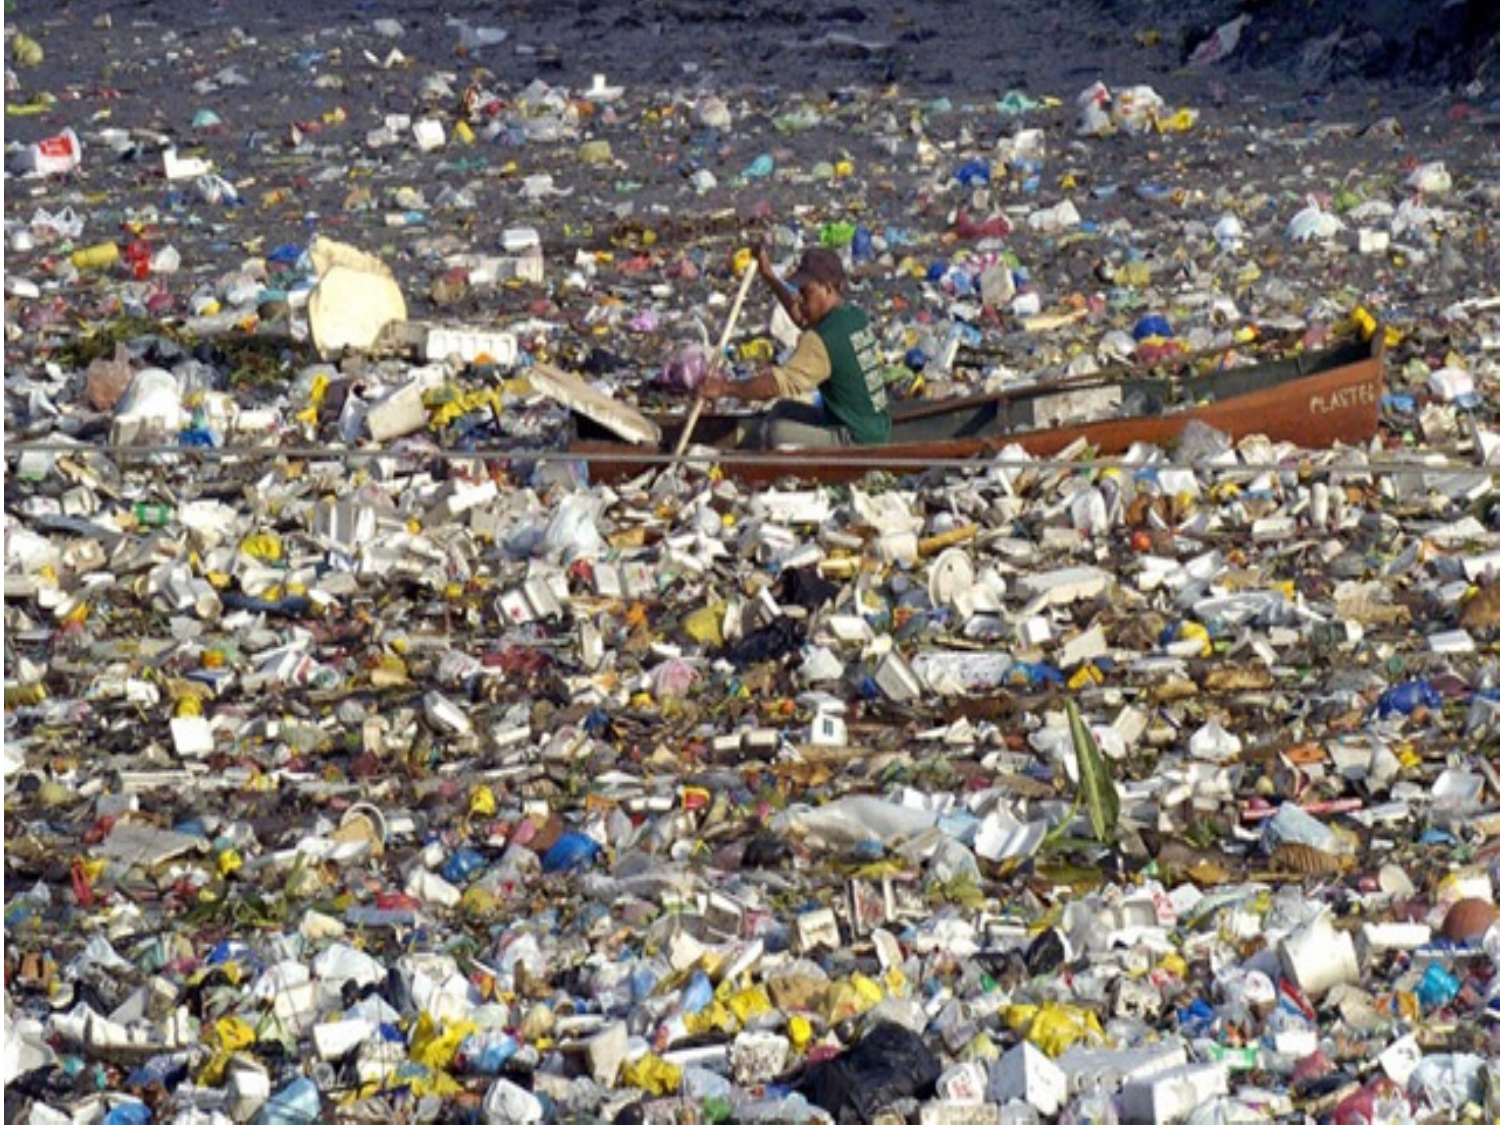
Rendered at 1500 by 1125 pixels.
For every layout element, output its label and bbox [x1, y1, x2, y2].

list [4, 0, 1500, 1125]
